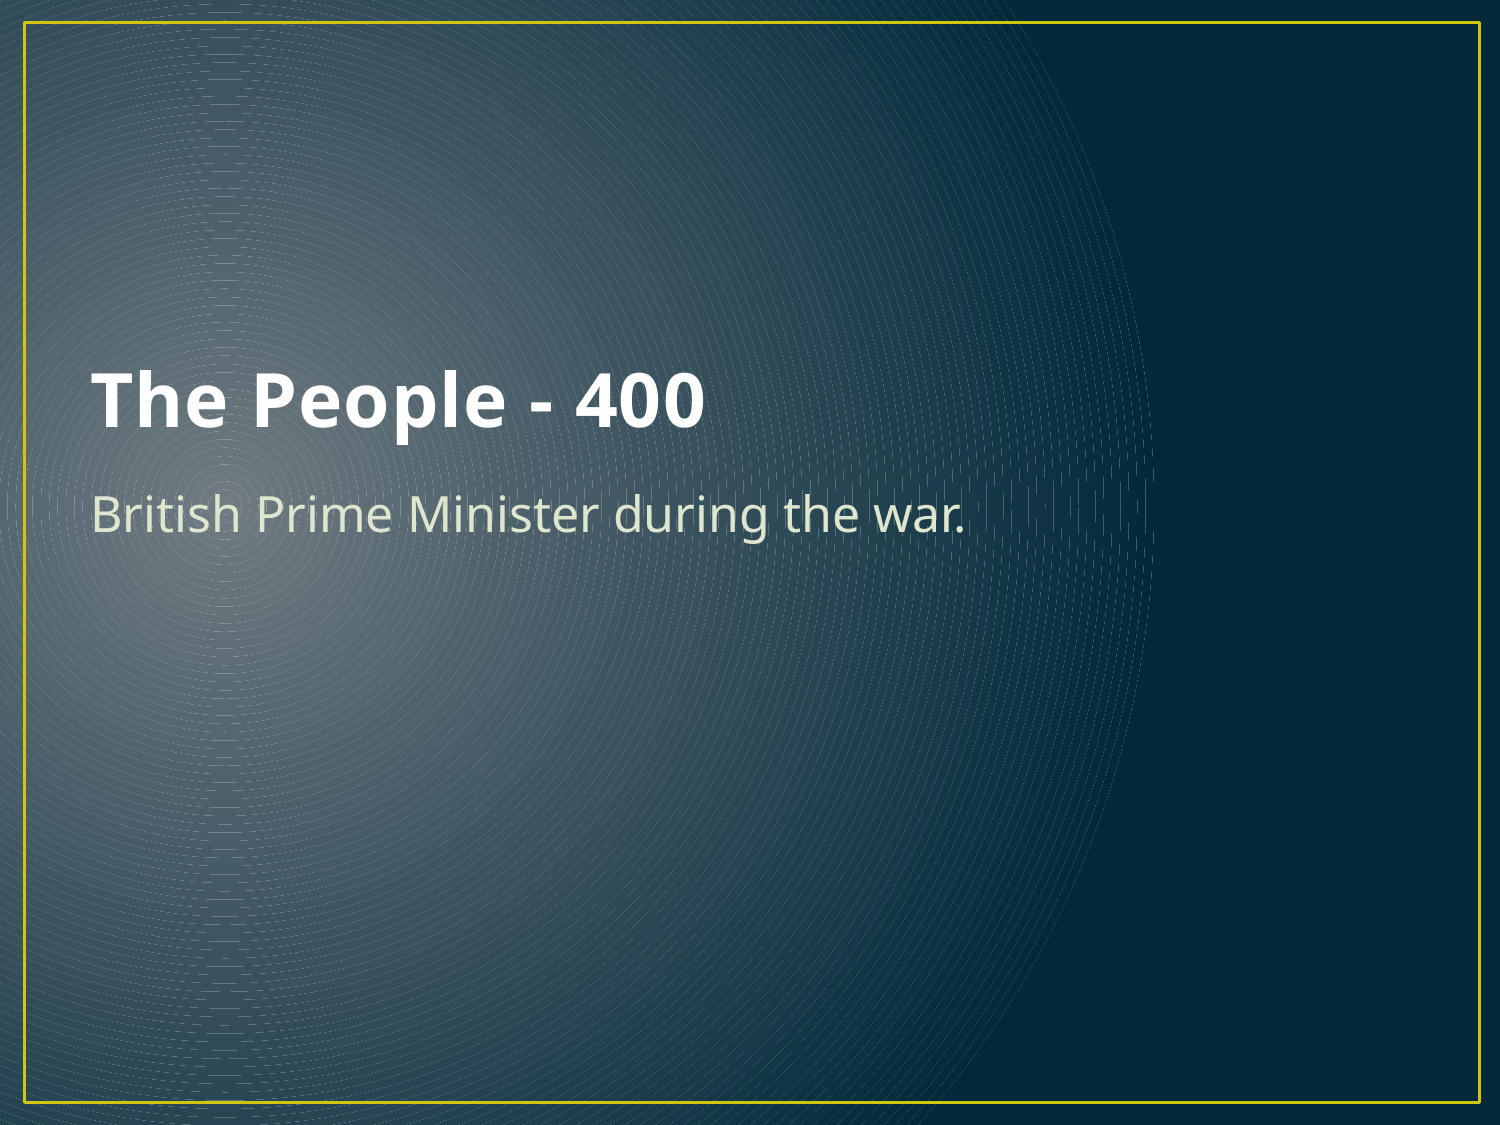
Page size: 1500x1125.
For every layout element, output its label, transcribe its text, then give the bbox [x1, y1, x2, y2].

title The People - 400 [75, 45, 1425, 450]
list British Prime Minister during the war. [75, 474, 1425, 1005]
